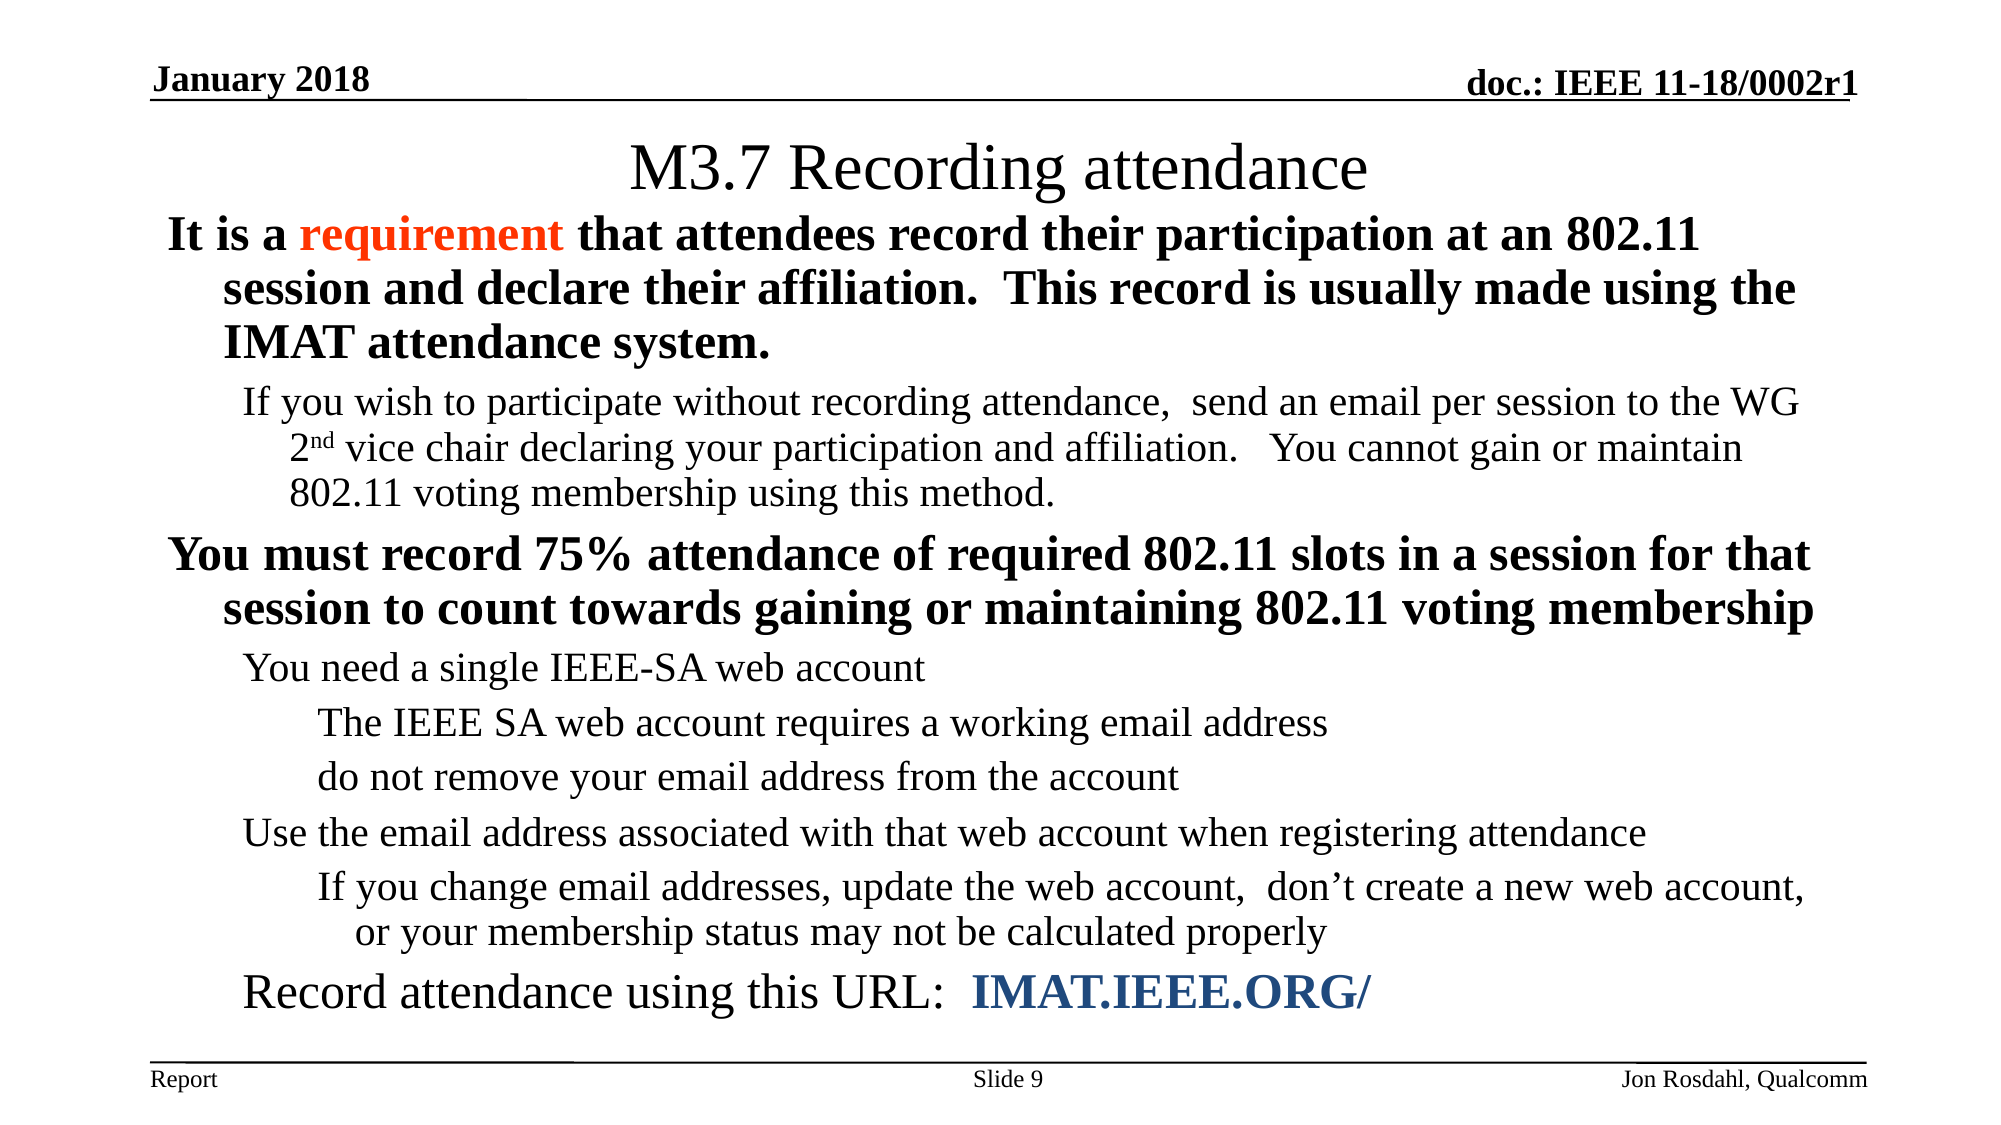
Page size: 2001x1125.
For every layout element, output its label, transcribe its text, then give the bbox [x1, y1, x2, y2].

footer Jon Rosdahl, Qualcomm [1171, 1061, 1869, 1093]
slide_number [152, 54, 563, 100]
title M3.7 Recording attendance [362, 112, 1638, 199]
slide_number Slide 9 [950, 1061, 1067, 1123]
list It is a requirement that attendees record their participation at an 802.11 session and declare their affiliation. This record is usually made using the IMAT attendance system. If you wish to participate without recording attendance, send an email per session to the WG 2nd vice chair declaring your participation and affiliation. You cannot gain or maintain 802.11 voting membership using this method. You must record 75% attendance of required 802.11 slots in a session for that session to count towards gaining or maintaining 802.11 voting membership You need a single IEEE-SA web account The IEEE SA web account requires a working email address do not remove your email address from the account Use the email address associated with that web account when registering attendance If you change email addresses, update the web account, don’t create a new web account, or your membership status may not be calculated properly Record attendance using this URL: IMAT.IEEE.ORG/ [152, 199, 1869, 1051]
